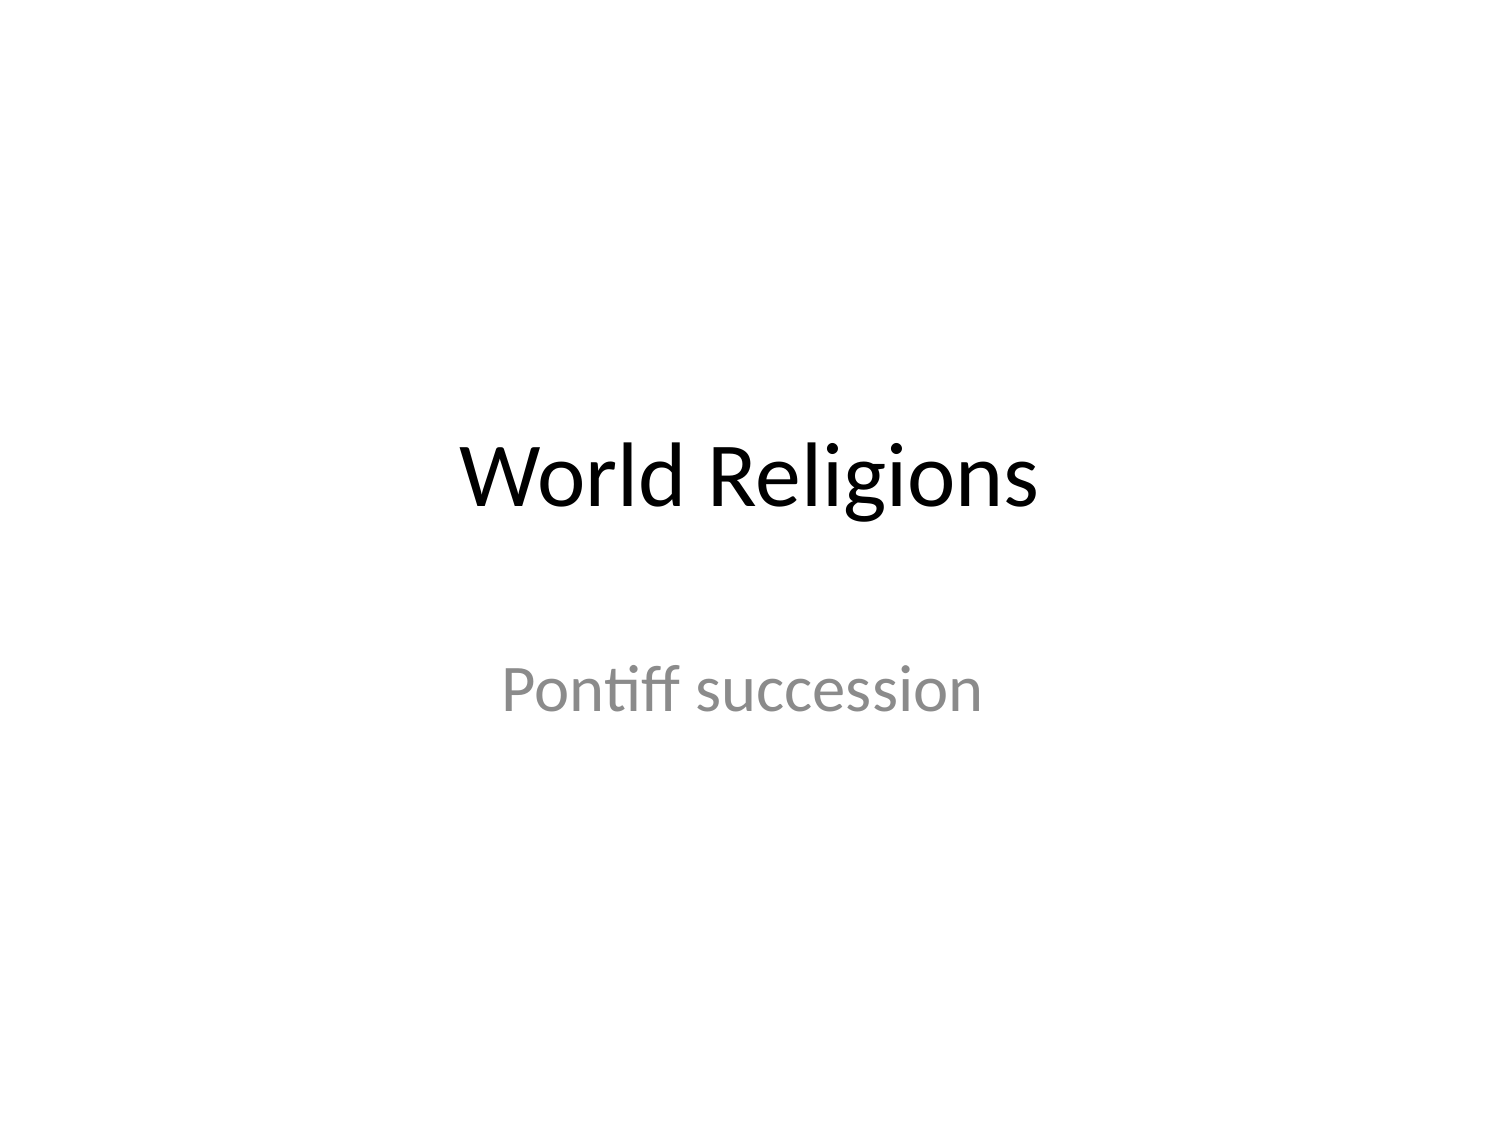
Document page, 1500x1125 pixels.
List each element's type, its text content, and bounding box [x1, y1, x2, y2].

subtitle Pontiff succession [225, 637, 1275, 925]
title World Religions [112, 349, 1388, 591]
